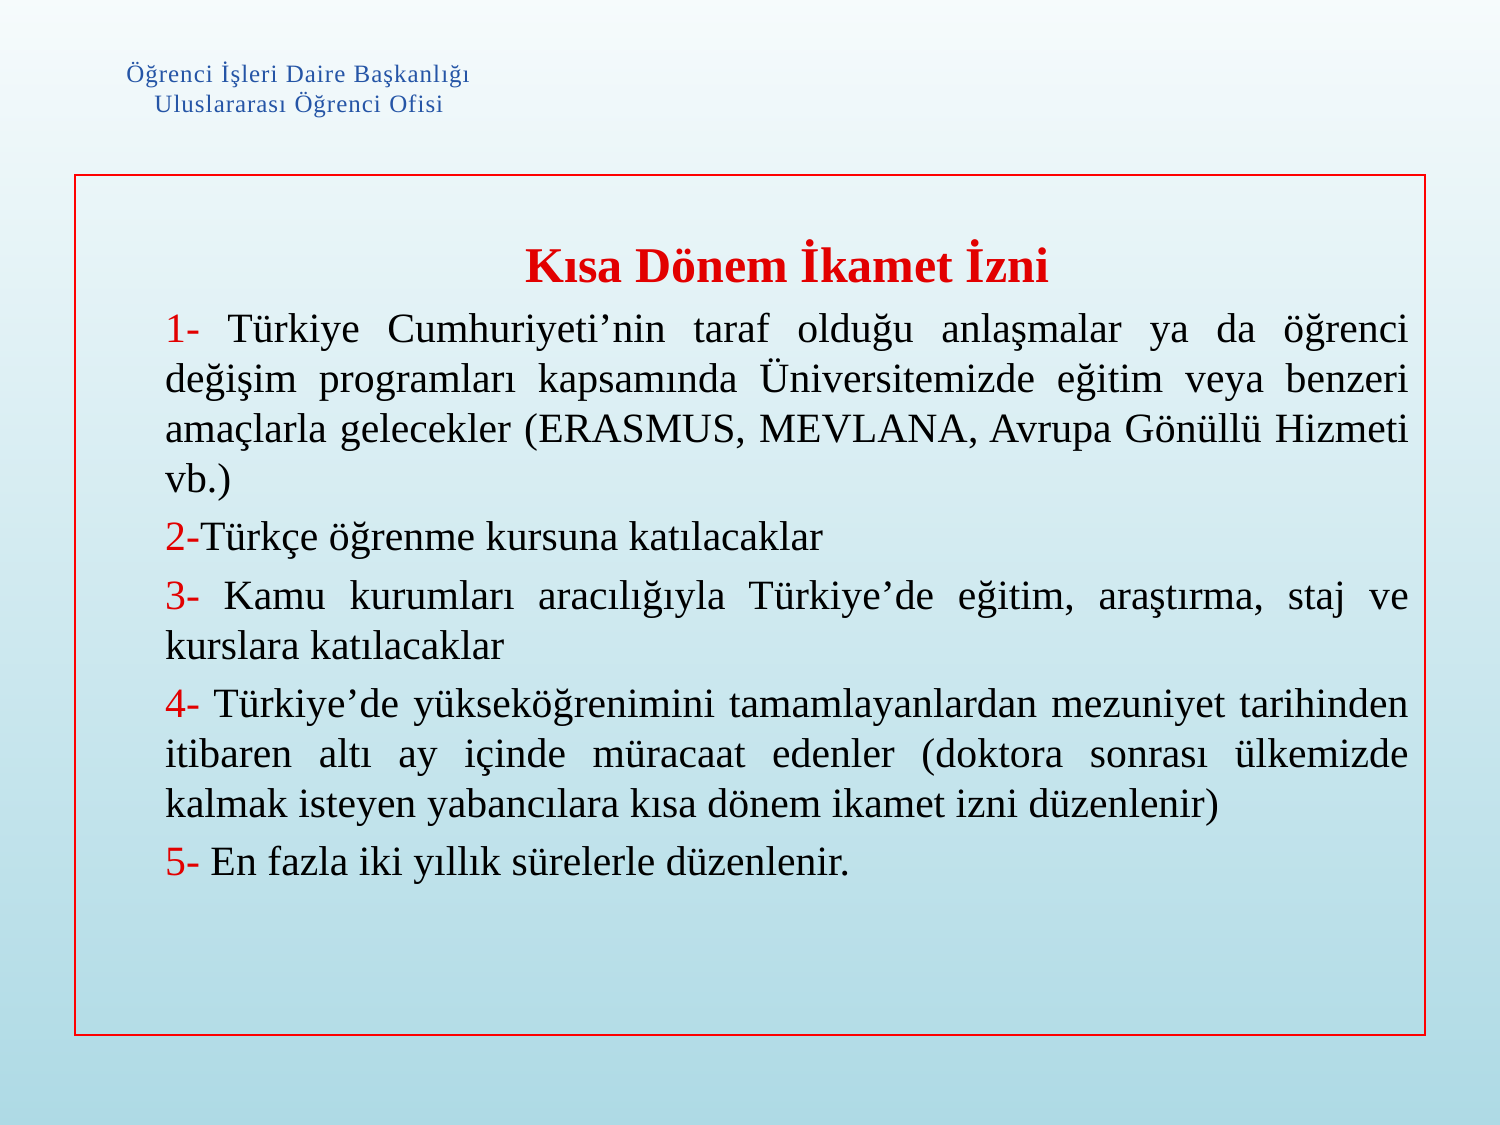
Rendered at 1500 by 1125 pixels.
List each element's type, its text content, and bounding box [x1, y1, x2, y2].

text_box Öğrenci İşleri Daire Başkanlığı Uluslararası Öğrenci Ofisi [111, 49, 488, 125]
list Kısa Dönem İkamet İzni 1- Türkiye Cumhuriyeti’nin taraf olduğu anlaşmalar ya da öğrenci değişim programları kapsamında Üniversitemizde eğitim veya benzeri amaçlarla gelecekler (ERASMUS, MEVLANA, Avrupa Gönüllü Hizmeti vb.) 2-Türkçe öğrenme kursuna katılacaklar 3- Kamu kurumları aracılığıyla Türkiye’de eğitim, araştırma, staj ve kurslara katılacaklar 4- Türkiye’de yükseköğrenimini tamamlayanlardan mezuniyet tarihinden itibaren altı ay içinde müracaat edenler (doktora sonrası ülkemizde kalmak isteyen yabancılara kısa dönem ikamet izni düzenlenir) 5- En fazla iki yıllık sürelerle düzenlenir. [74, 174, 1426, 1036]
